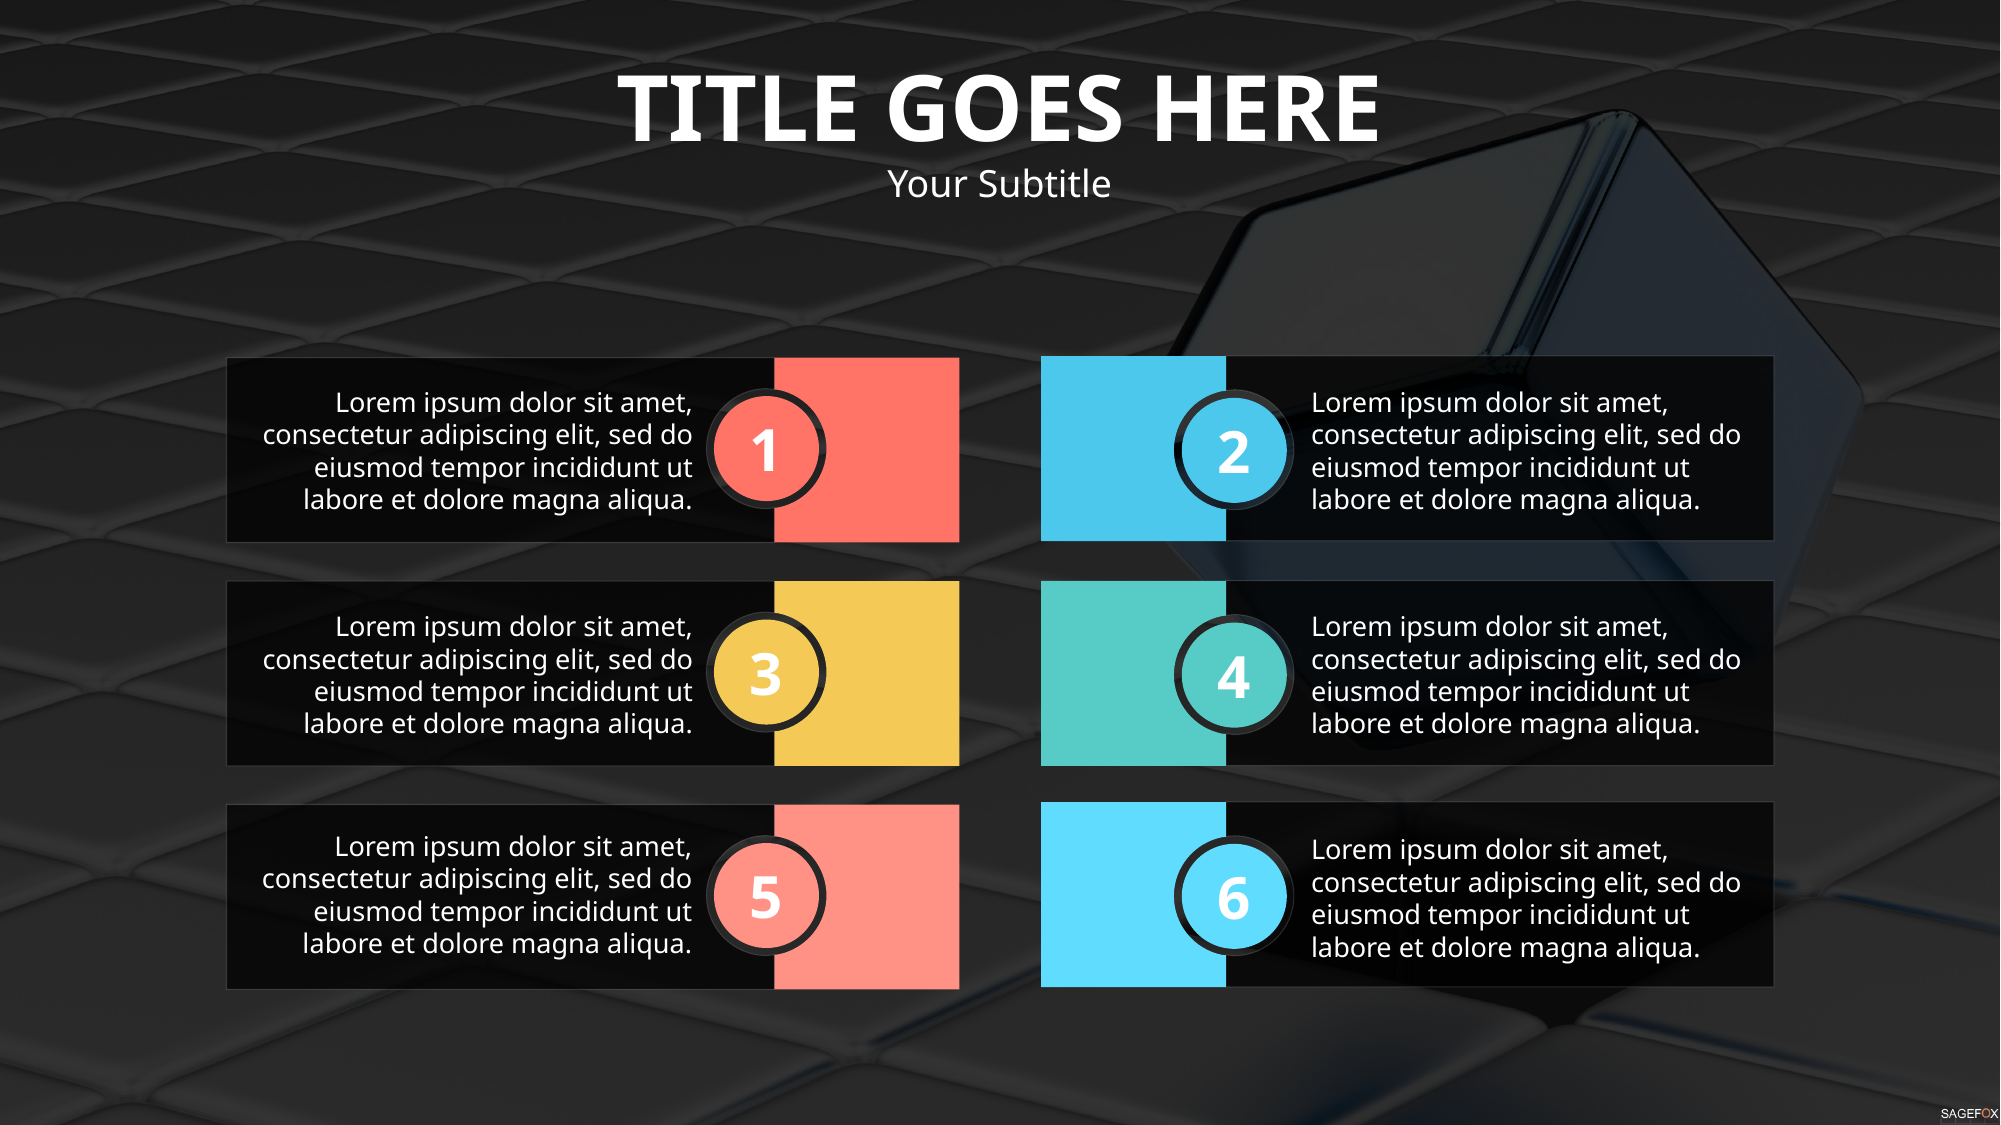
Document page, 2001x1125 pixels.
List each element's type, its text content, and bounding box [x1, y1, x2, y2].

text_box 6 [1180, 842, 1288, 950]
text_box [1224, 800, 1775, 988]
text_box [1040, 355, 1228, 543]
text_box [1224, 354, 1775, 542]
text_box Lorem ipsum dolor sit amet, consectetur adipiscing elit, sed do eiusmod tempor incididunt ut labore et dolore magna aliqua. [242, 609, 693, 740]
text_box Lorem ipsum dolor sit amet, consectetur adipiscing elit, sed do eiusmod tempor incididunt ut labore et dolore magna aliqua. [242, 384, 693, 515]
text_box TITLE GOES HERE Your Subtitle [548, 42, 1452, 212]
picture [0, 0, 2001, 1125]
text_box 5 [712, 842, 821, 950]
text_box 4 [1180, 621, 1288, 729]
text_box [776, 356, 961, 544]
text_box [776, 580, 961, 767]
text_box Lorem ipsum dolor sit amet, consectetur adipiscing elit, sed do eiusmod tempor incididunt ut labore et dolore magna aliqua. [241, 828, 692, 959]
text_box [225, 580, 776, 767]
text_box 3 [712, 618, 821, 726]
text_box Lorem ipsum dolor sit amet, consectetur adipiscing elit, sed do eiusmod tempor incididunt ut labore et dolore magna aliqua. [1311, 384, 1762, 515]
text_box Lorem ipsum dolor sit amet, consectetur adipiscing elit, sed do eiusmod tempor incididunt ut labore et dolore magna aliqua. [1311, 609, 1762, 740]
text_box 2 [1180, 396, 1288, 504]
text_box [1040, 801, 1228, 989]
text_box [225, 356, 776, 544]
text_box [1040, 579, 1228, 767]
text_box 1 [712, 395, 821, 503]
text_box [225, 803, 776, 991]
text_box Lorem ipsum dolor sit amet, consectetur adipiscing elit, sed do eiusmod tempor incididunt ut labore et dolore magna aliqua. [1311, 832, 1762, 963]
text_box [1226, 579, 1775, 767]
text_box [776, 803, 961, 991]
